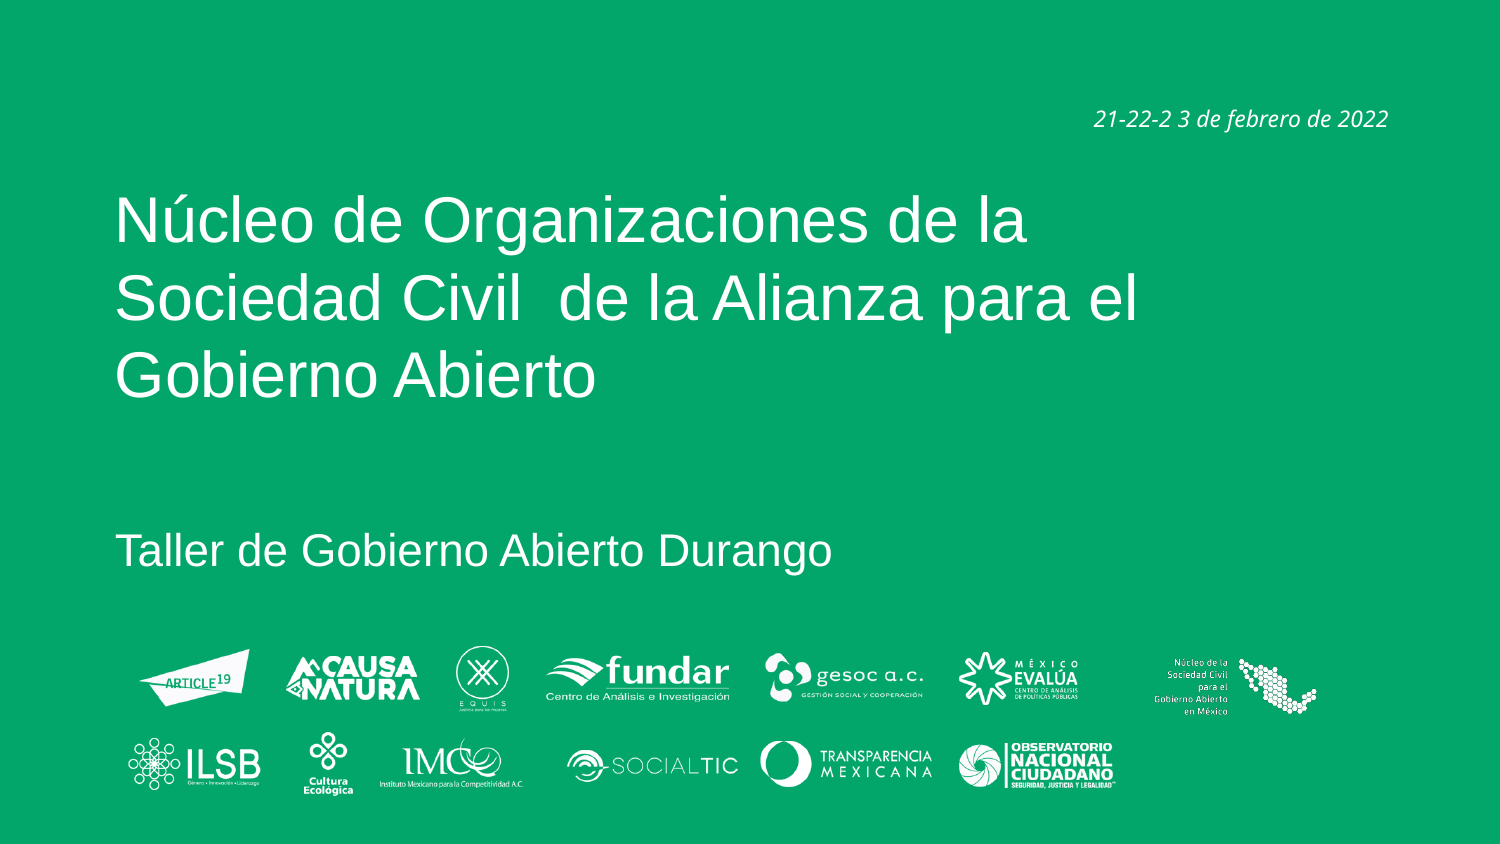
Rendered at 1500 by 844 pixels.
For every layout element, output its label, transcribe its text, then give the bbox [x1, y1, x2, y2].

title 21-22-2 3 de febrero de 2022 [1072, 83, 1500, 147]
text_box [119, 611, 1333, 818]
text_box Núcleo de Organizaciones de la Sociedad Civil de la Alianza para el Gobierno Abierto Taller de Gobierno Abierto Durango [99, 163, 1303, 591]
